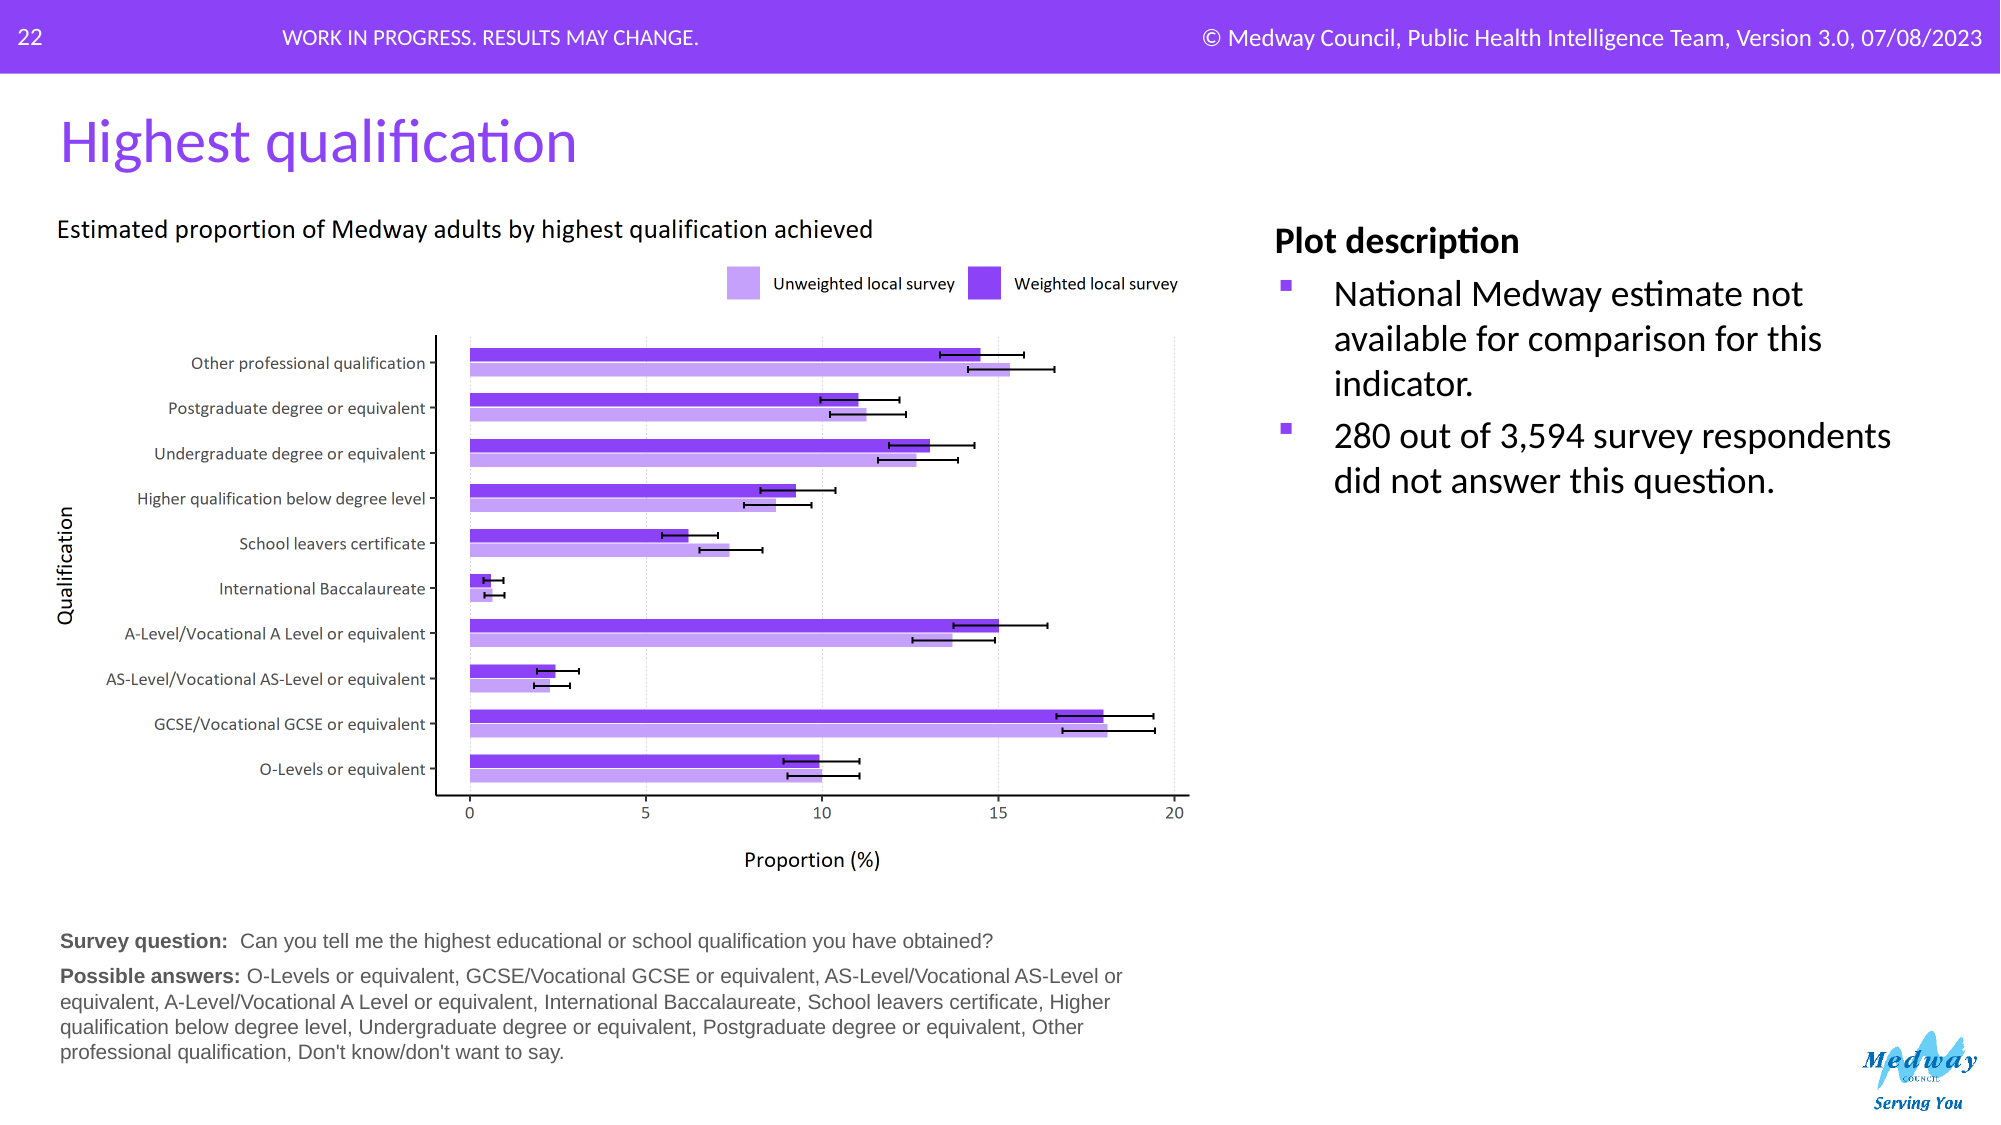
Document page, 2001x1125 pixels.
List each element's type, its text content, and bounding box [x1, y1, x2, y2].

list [44, 208, 1201, 882]
title Highest qualification [45, 83, 1955, 191]
list Survey question: Can you tell me the highest educational or school qualification you have obtained? Possible answers: O-Levels or equivalent, GCSE/Vocational GCSE or equivalent, AS-Level/Vocational AS-Level or equivalent, A-Level/Vocational A Level or equivalent, International Baccalaureate, School leavers certificate, Higher qualification below degree level, Undergraduate degree or equivalent, Postgraduate degree or equivalent, Other professional qualification, Don't know/don't want to say. [45, 916, 1201, 1089]
list Plot description National Medway estimate not available for comparison for this indicator. 280 out of 3,594 survey respondents did not answer this question. [1259, 208, 1955, 1000]
slide_number 22 [2, 5, 239, 66]
picture [1862, 1031, 1977, 1111]
list © Medway Council, Public Health Intelligence Team, Version 3.0, 07/08/2023 [881, 2, 2000, 72]
